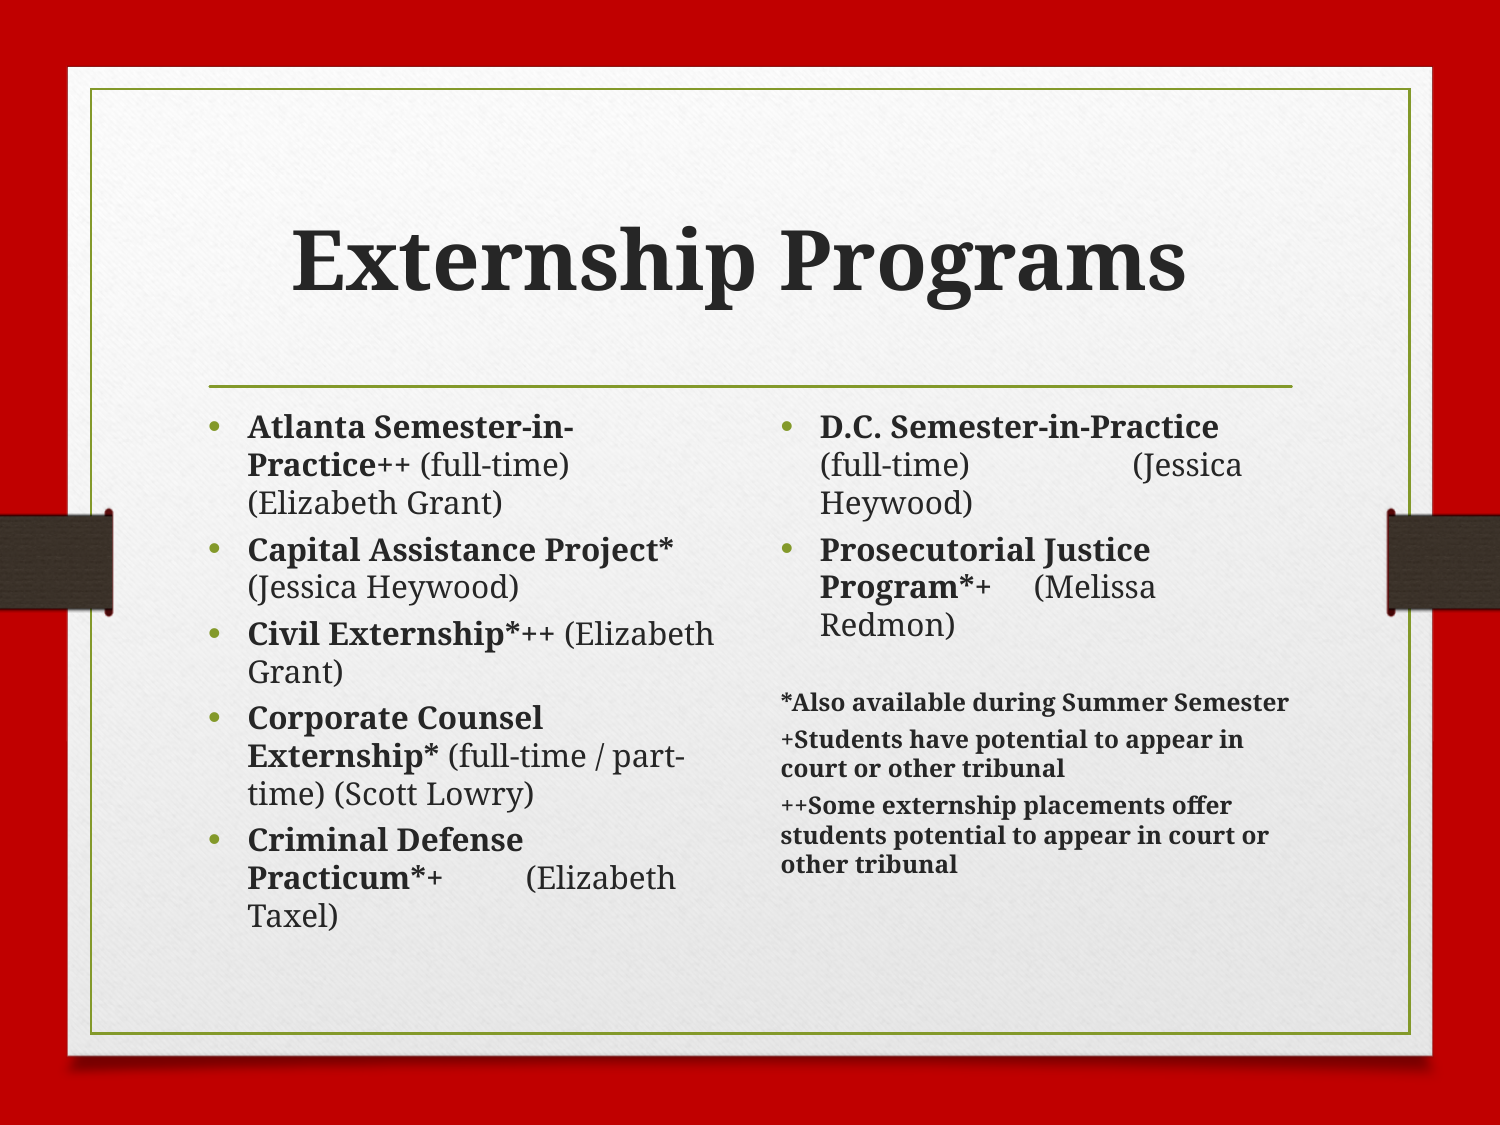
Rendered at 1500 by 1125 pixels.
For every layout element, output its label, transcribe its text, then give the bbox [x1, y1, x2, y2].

title Externship Programs [193, 150, 1309, 365]
text_box [788, 400, 1309, 966]
list Atlanta Semester-in-Practice++ (full-time) (Elizabeth Grant) Capital Assistance Project* (Jessica Heywood) Civil Externship*++ (Elizabeth Grant) Corporate Counsel Externship* (full-time / part-time) (Scott Lowry) Criminal Defense Practicum*+ (Elizabeth Taxel) D.C. Semester-in-Practice (full-time) (Jessica Heywood) Prosecutorial Justice Program*+ (Melissa Redmon) *Also available during Summer Semester +Students have potential to appear in court or other tribunal ++Some externship placements offer students potential to appear in court or other tribunal [193, 399, 1309, 966]
picture [0, 0, 1500, 1125]
